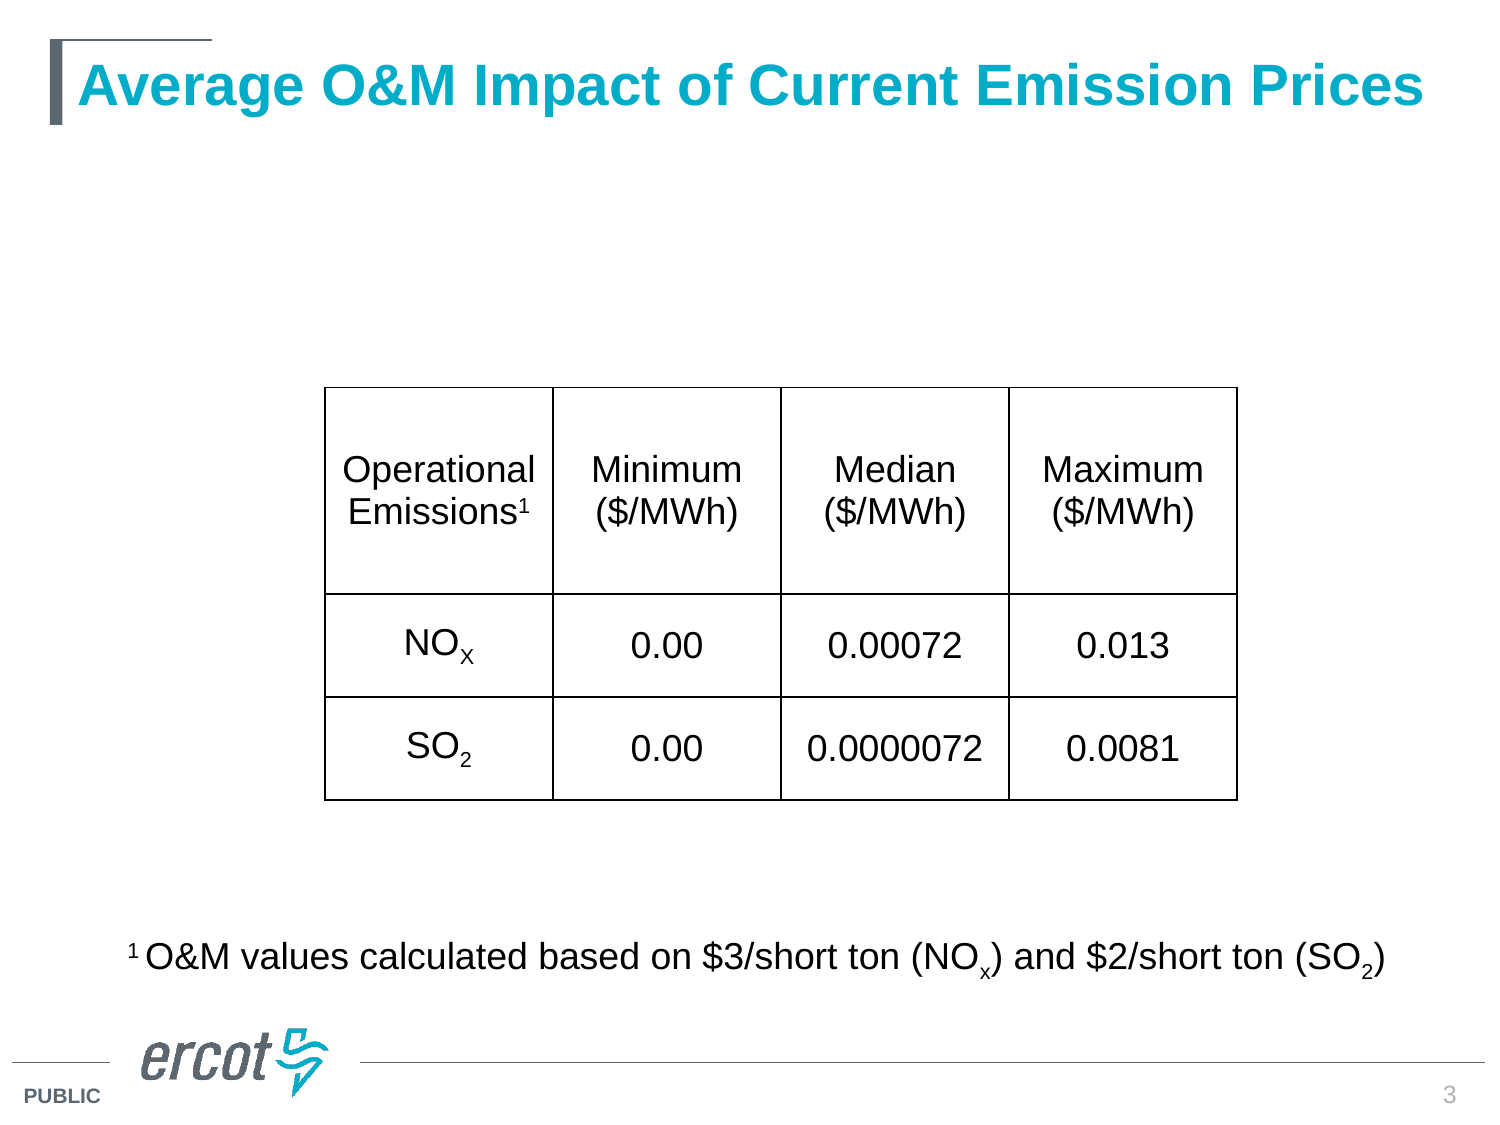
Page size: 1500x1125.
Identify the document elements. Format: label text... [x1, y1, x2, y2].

table_header Median ($/MWh) [782, 388, 1008, 593]
table_header Operational Emissions1 [326, 388, 552, 593]
table_header Minimum ($/MWh) [554, 388, 780, 593]
table_cell 0.00 [554, 595, 780, 696]
table_cell 0.0081 [1010, 698, 1236, 799]
table_cell 0.00 [554, 698, 780, 799]
table_cell SO2 [326, 698, 552, 799]
text_box 1 O&M values calculated based on $3/short ton (NOx) and $2/short ton (SO2) [112, 924, 1413, 991]
table_cell 0.0000072 [782, 698, 1008, 799]
table_cell NOX [326, 595, 552, 696]
title Average O&M Impact of Current Emission Prices [62, 39, 1488, 125]
table_cell 0.00072 [782, 595, 1008, 696]
slide_number 3 [1412, 1076, 1488, 1112]
table_cell 0.013 [1010, 595, 1236, 696]
picture [137, 1024, 332, 1100]
table_header Maximum ($/MWh) [1010, 388, 1236, 593]
